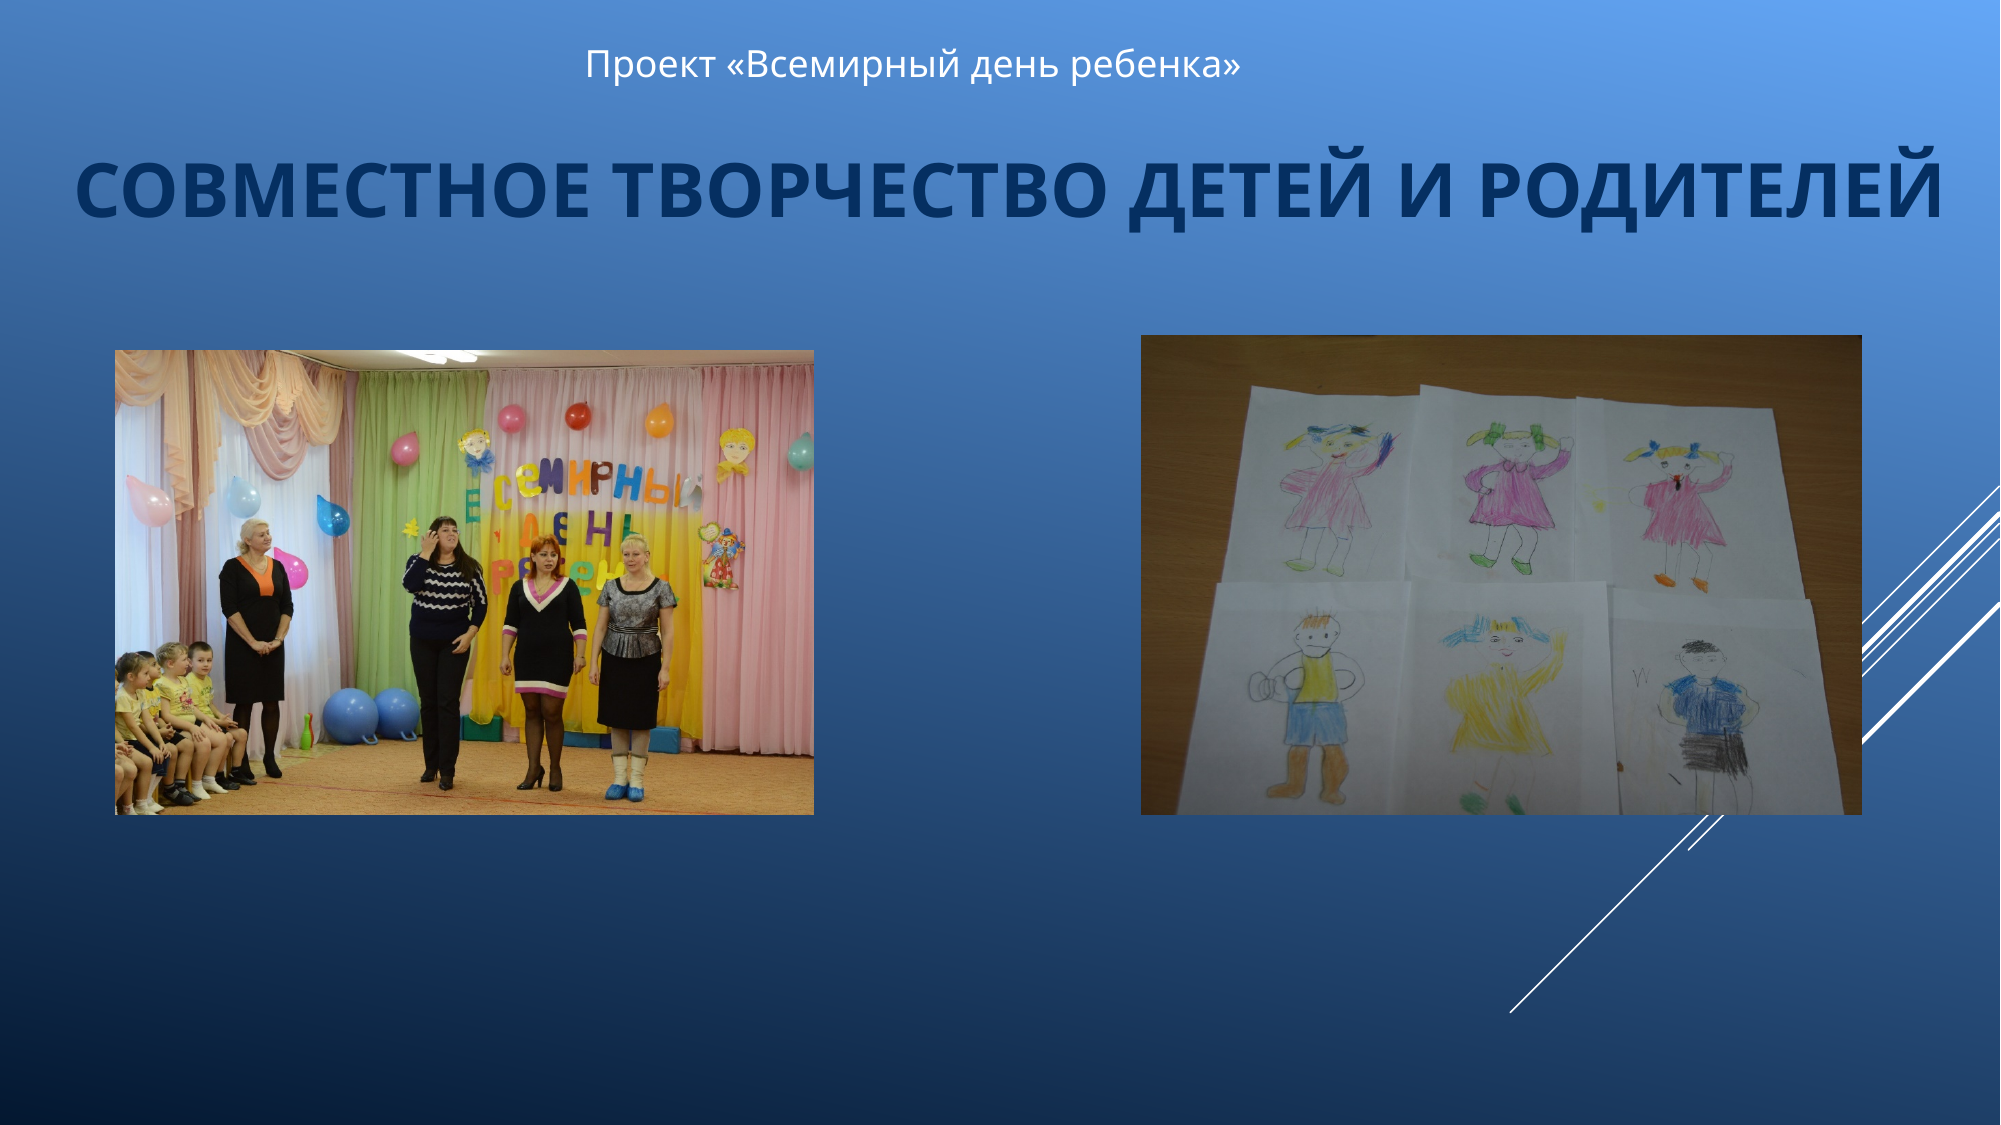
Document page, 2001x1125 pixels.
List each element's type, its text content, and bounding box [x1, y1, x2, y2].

picture [115, 350, 814, 815]
text_box СОВМЕСТНОЕ ТВОРЧЕСТВО ДЕТЕЙ И РОДИТЕЛЕЙ [52, 134, 1969, 240]
text_box Проект «Всемирный день ребенка» [569, 32, 1257, 93]
picture [1141, 335, 1862, 816]
